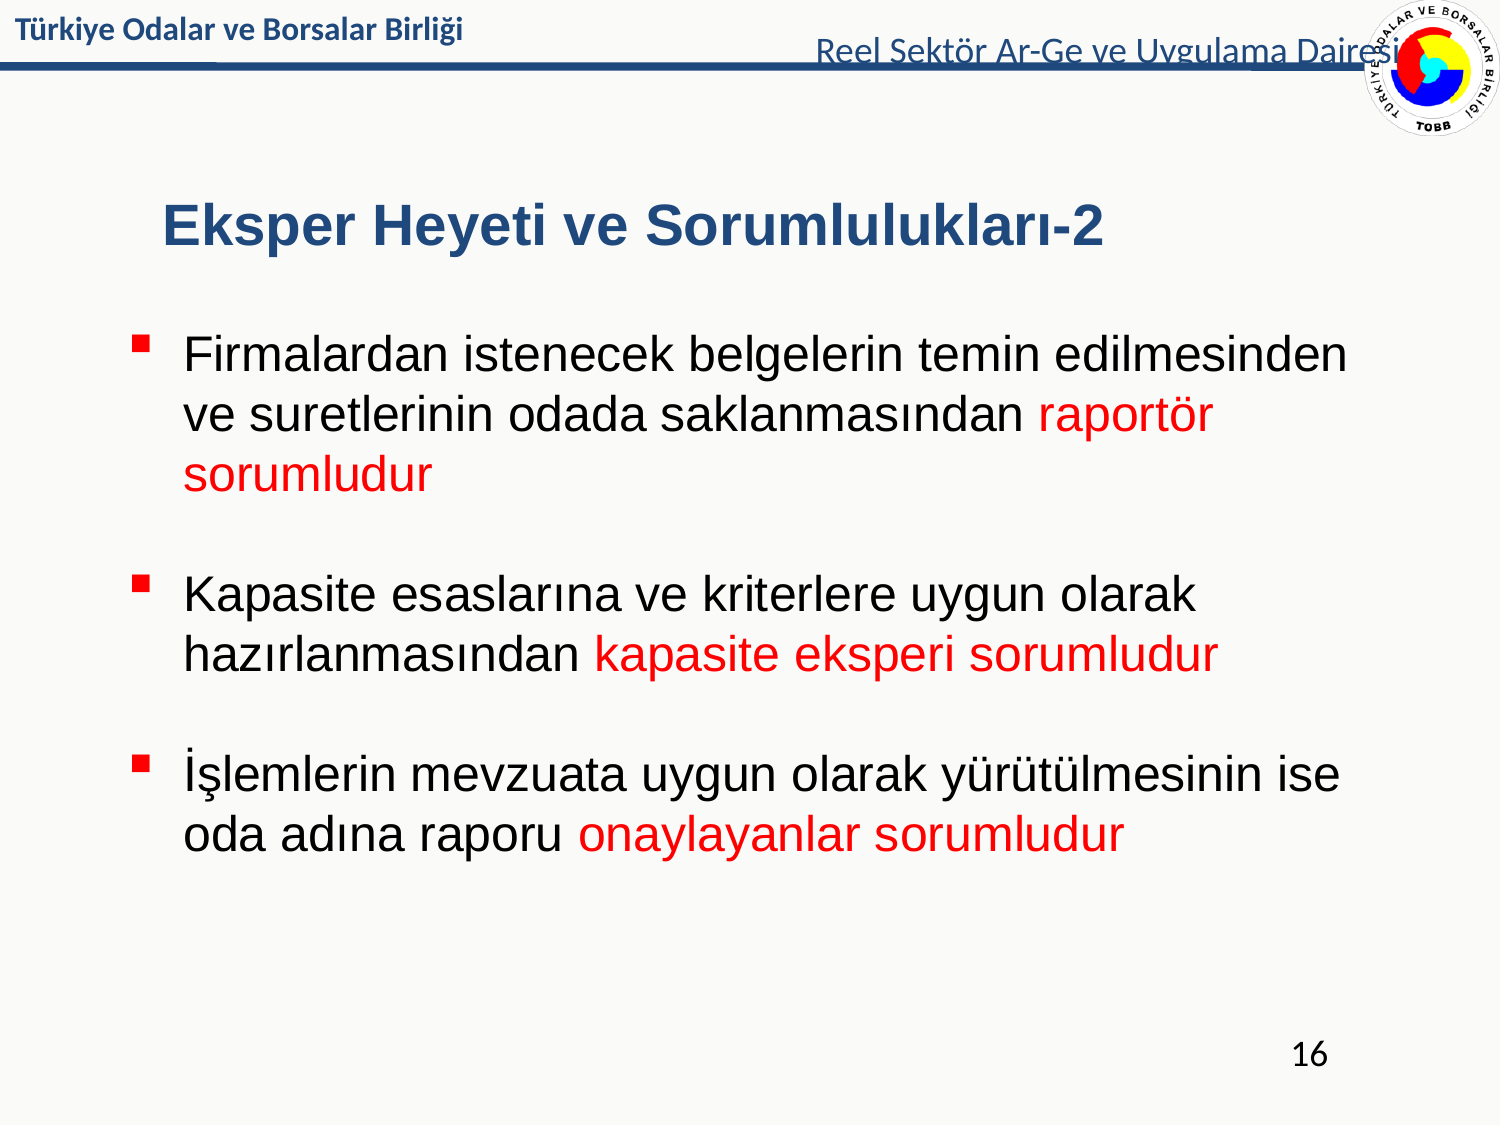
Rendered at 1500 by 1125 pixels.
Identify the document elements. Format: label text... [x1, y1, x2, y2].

slide_number [1116, 1042, 1425, 1103]
text_box Eksper Heyeti ve Sorumlulukları-2 [147, 180, 1276, 265]
picture [1364, 0, 1500, 136]
text_box 16 [1275, 1021, 1453, 1082]
text_box Reel Sektör Ar-Ge ve Uygulama Dairesi [800, 19, 1417, 79]
list Firmalardan istenecek belgelerin temin edilmesinden ve suretlerinin odada saklanmasından raportör sorumludur Kapasite esaslarına ve kriterlere uygun olarak hazırlanmasından kapasite eksperi sorumludur İşlemlerin mevzuata uygun olarak yürütülmesinin ise oda adına raporu onaylayanlar sorumludur [112, 313, 1388, 965]
